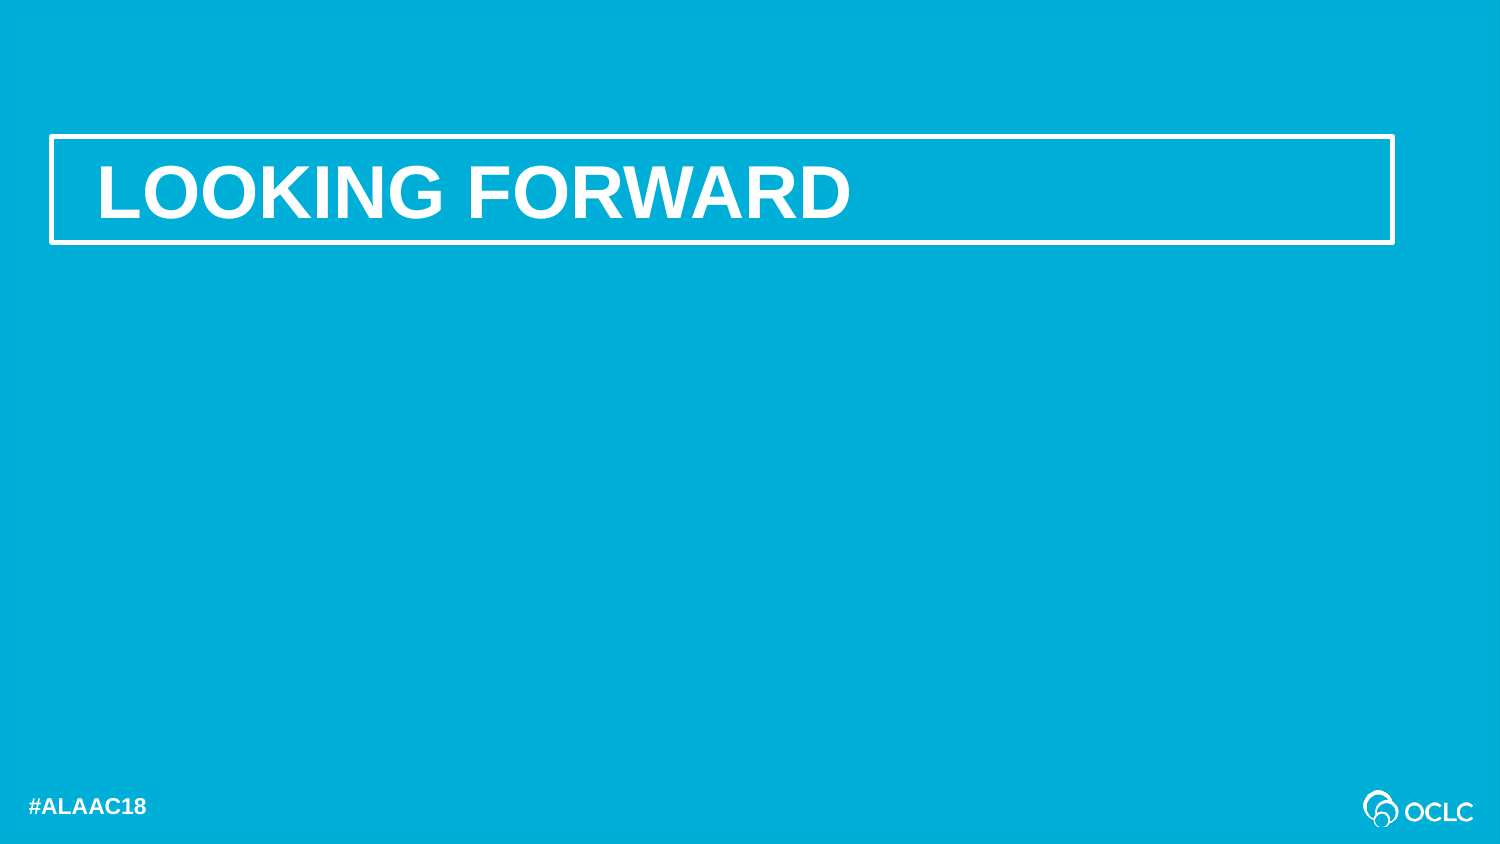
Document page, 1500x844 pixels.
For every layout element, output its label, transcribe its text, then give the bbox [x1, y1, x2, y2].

list Looking Forward [49, 134, 1395, 245]
